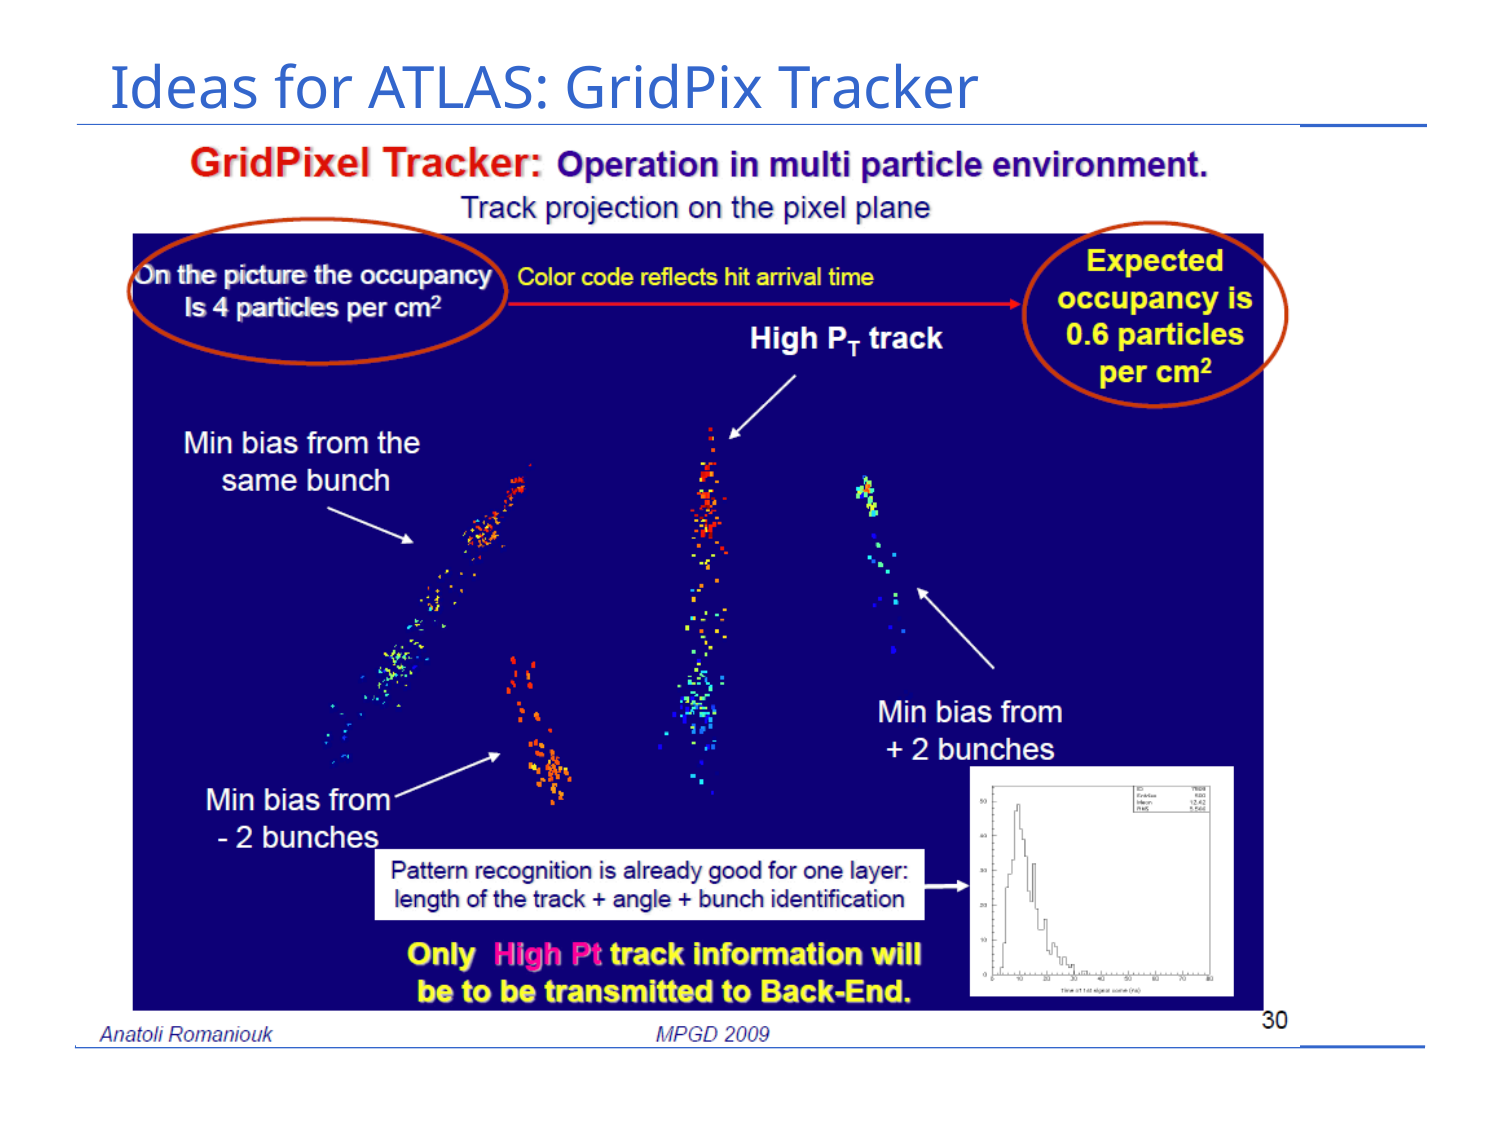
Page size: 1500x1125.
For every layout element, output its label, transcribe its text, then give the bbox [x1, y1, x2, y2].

text_box Ideas for ATLAS: GridPix Tracker [95, 42, 1446, 123]
picture [76, 125, 1300, 1047]
